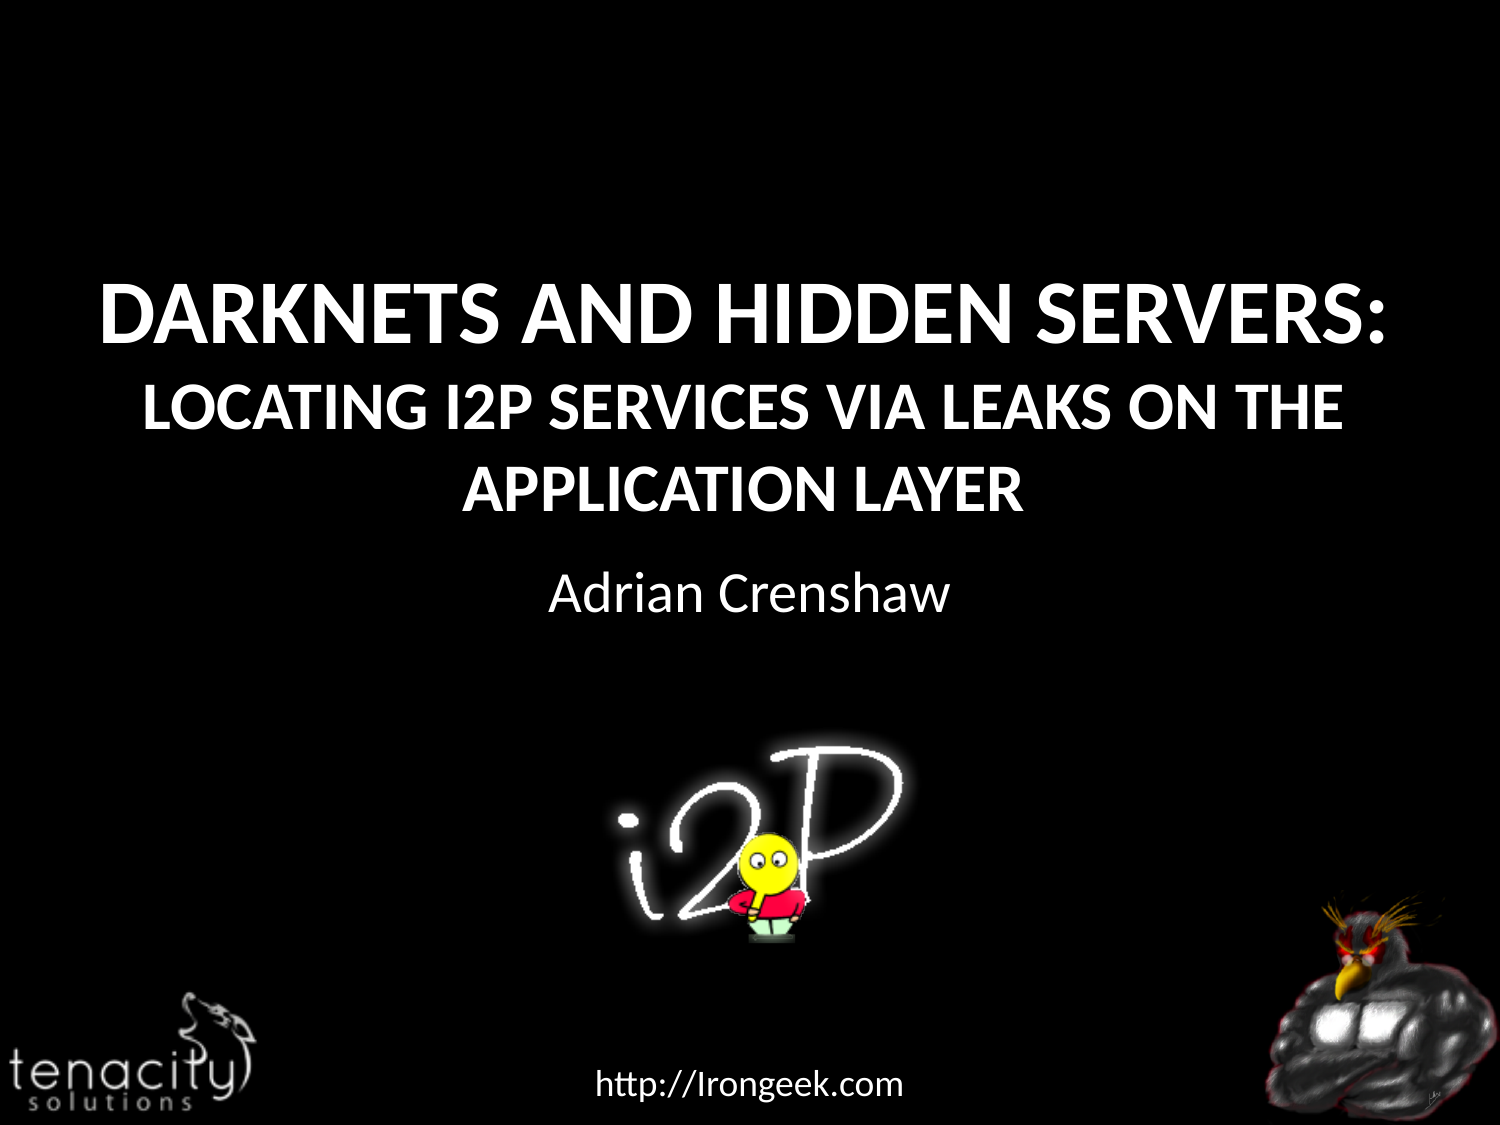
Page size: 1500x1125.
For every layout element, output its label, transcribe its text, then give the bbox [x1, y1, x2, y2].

title Darknets and hidden servers: Locating I2P services via Leaks on the Application Layer [69, 224, 1420, 525]
picture [6, 989, 261, 1115]
subtitle Adrian Crenshaw [224, 546, 1276, 835]
picture [1259, 890, 1500, 1125]
picture [562, 687, 954, 1001]
